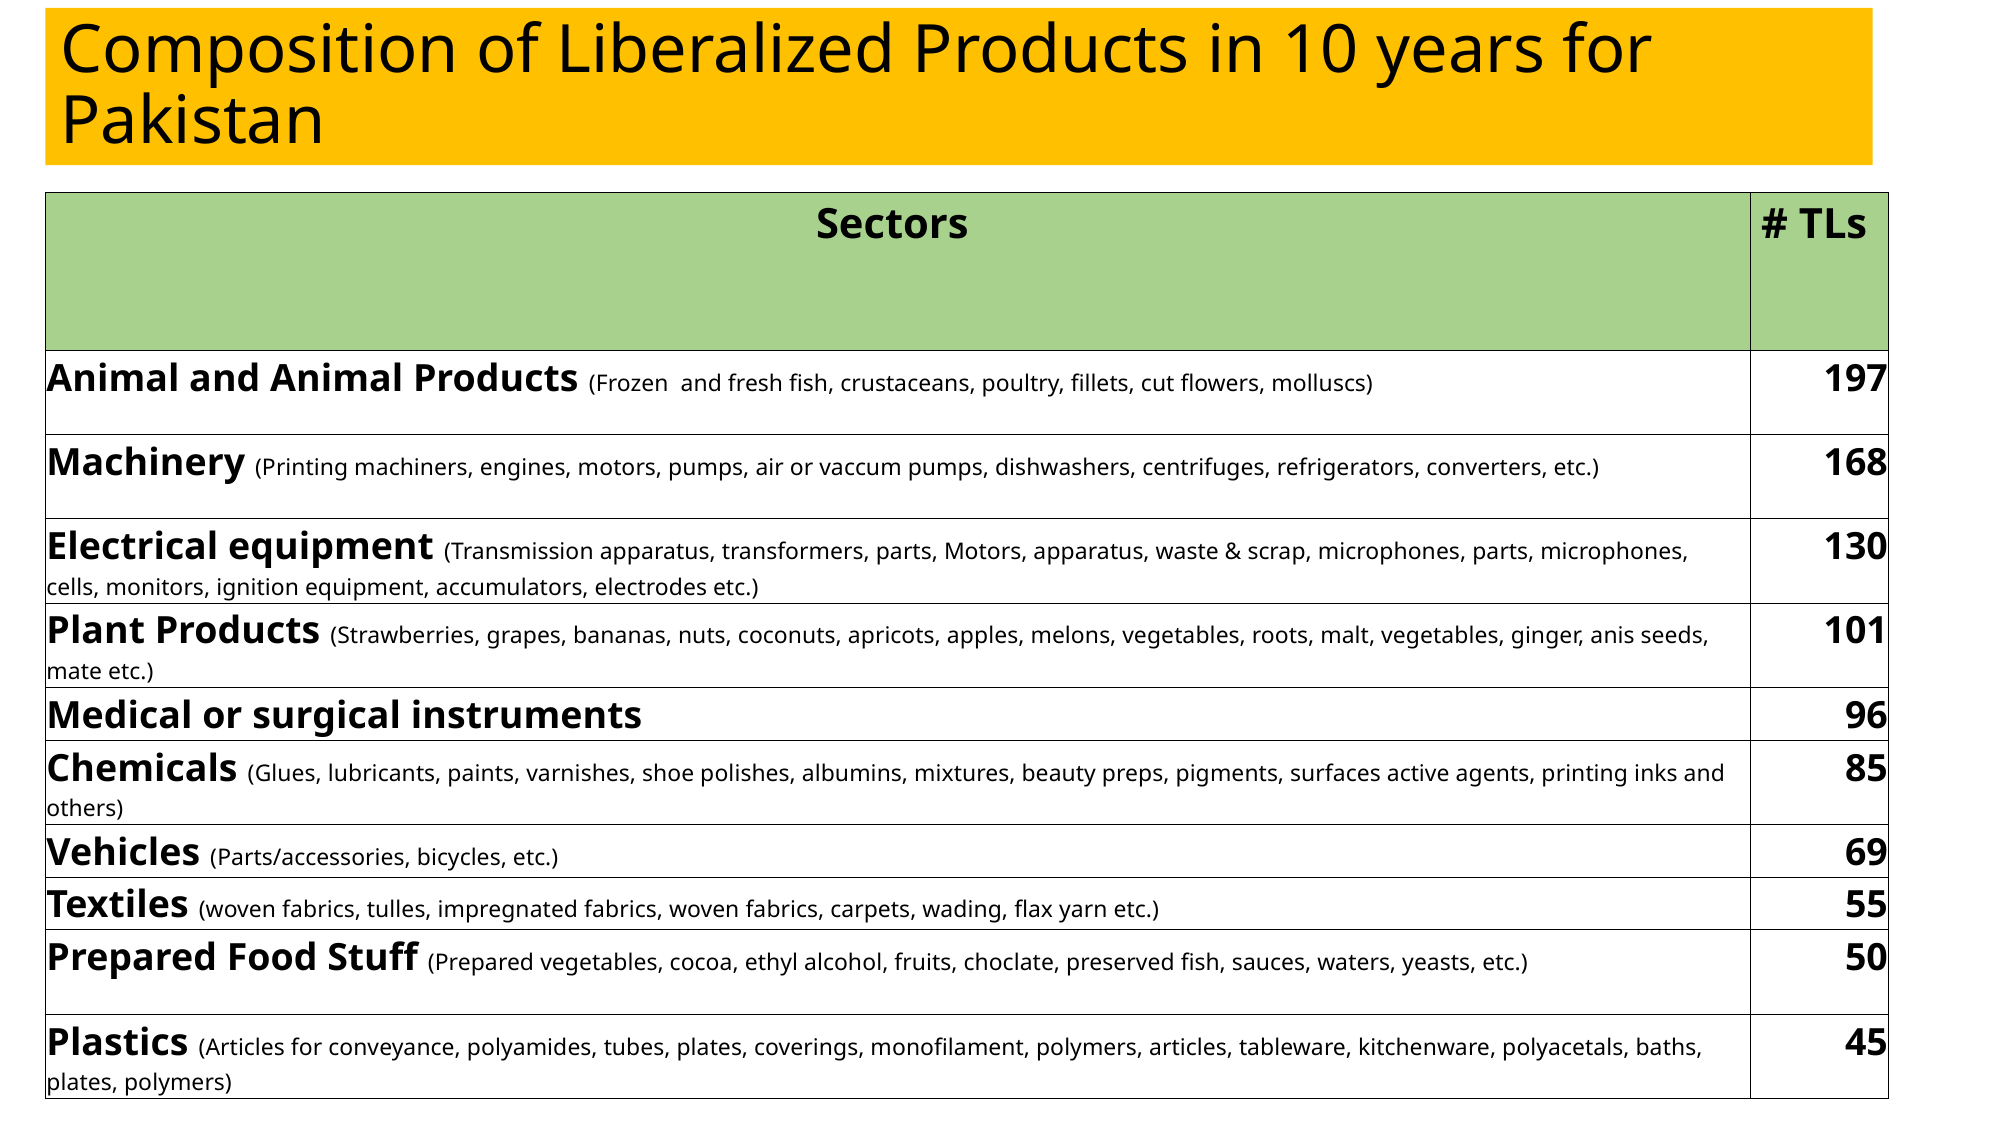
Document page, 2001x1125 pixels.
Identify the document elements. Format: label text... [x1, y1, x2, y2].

table_cell 96 [1751, 688, 1888, 740]
title Composition of Liberalized Products in 10 years for Pakistan [45, 7, 1873, 166]
table_cell 197 [1751, 351, 1888, 434]
table_cell 50 [1751, 930, 1888, 1014]
table_cell Chemicals (Glues, lubricants, paints, varnishes, shoe polishes, albumins, mixtures, beauty preps, pigments, surfaces active agents, printing inks and others) [46, 741, 1750, 824]
table_header # TLs [1751, 193, 1888, 350]
table_cell 101 [1751, 604, 1888, 687]
table_cell 45 [1751, 1015, 1888, 1098]
table_cell 85 [1751, 741, 1888, 824]
table_cell 69 [1751, 825, 1888, 877]
table_cell Plant Products (Strawberries, grapes, bananas, nuts, coconuts, apricots, apples, melons, vegetables, roots, malt, vegetables, ginger, anis seeds, mate etc.) [46, 604, 1750, 687]
table_cell Electrical equipment (Transmission apparatus, transformers, parts, Motors, apparatus, waste & scrap, microphones, parts, microphones, cells, monitors, ignition equipment, accumulators, electrodes etc.) [46, 519, 1750, 603]
table_cell Medical or surgical instruments [46, 688, 1750, 740]
table_cell Vehicles (Parts/accessories, bicycles, etc.) [46, 825, 1750, 877]
table_cell Textiles (woven fabrics, tulles, impregnated fabrics, woven fabrics, carpets, wading, flax yarn etc.) [46, 878, 1750, 929]
table_cell 168 [1751, 435, 1888, 518]
table_header Sectors [46, 193, 1750, 350]
table_cell Prepared Food Stuff (Prepared vegetables, cocoa, ethyl alcohol, fruits, choclate, preserved fish, sauces, waters, yeasts, etc.) [46, 930, 1750, 1014]
table_cell Machinery (Printing machiners, engines, motors, pumps, air or vaccum pumps, dishwashers, centrifuges, refrigerators, converters, etc.) [46, 435, 1750, 518]
table_cell Animal and Animal Products (Frozen and fresh fish, crustaceans, poultry, fillets, cut flowers, molluscs) [46, 351, 1750, 434]
table_cell 55 [1751, 878, 1888, 929]
table_cell 130 [1751, 519, 1888, 603]
table_cell Plastics (Articles for conveyance, polyamides, tubes, plates, coverings, monofilament, polymers, articles, tableware, kitchenware, polyacetals, baths, plates, polymers) [46, 1015, 1750, 1098]
